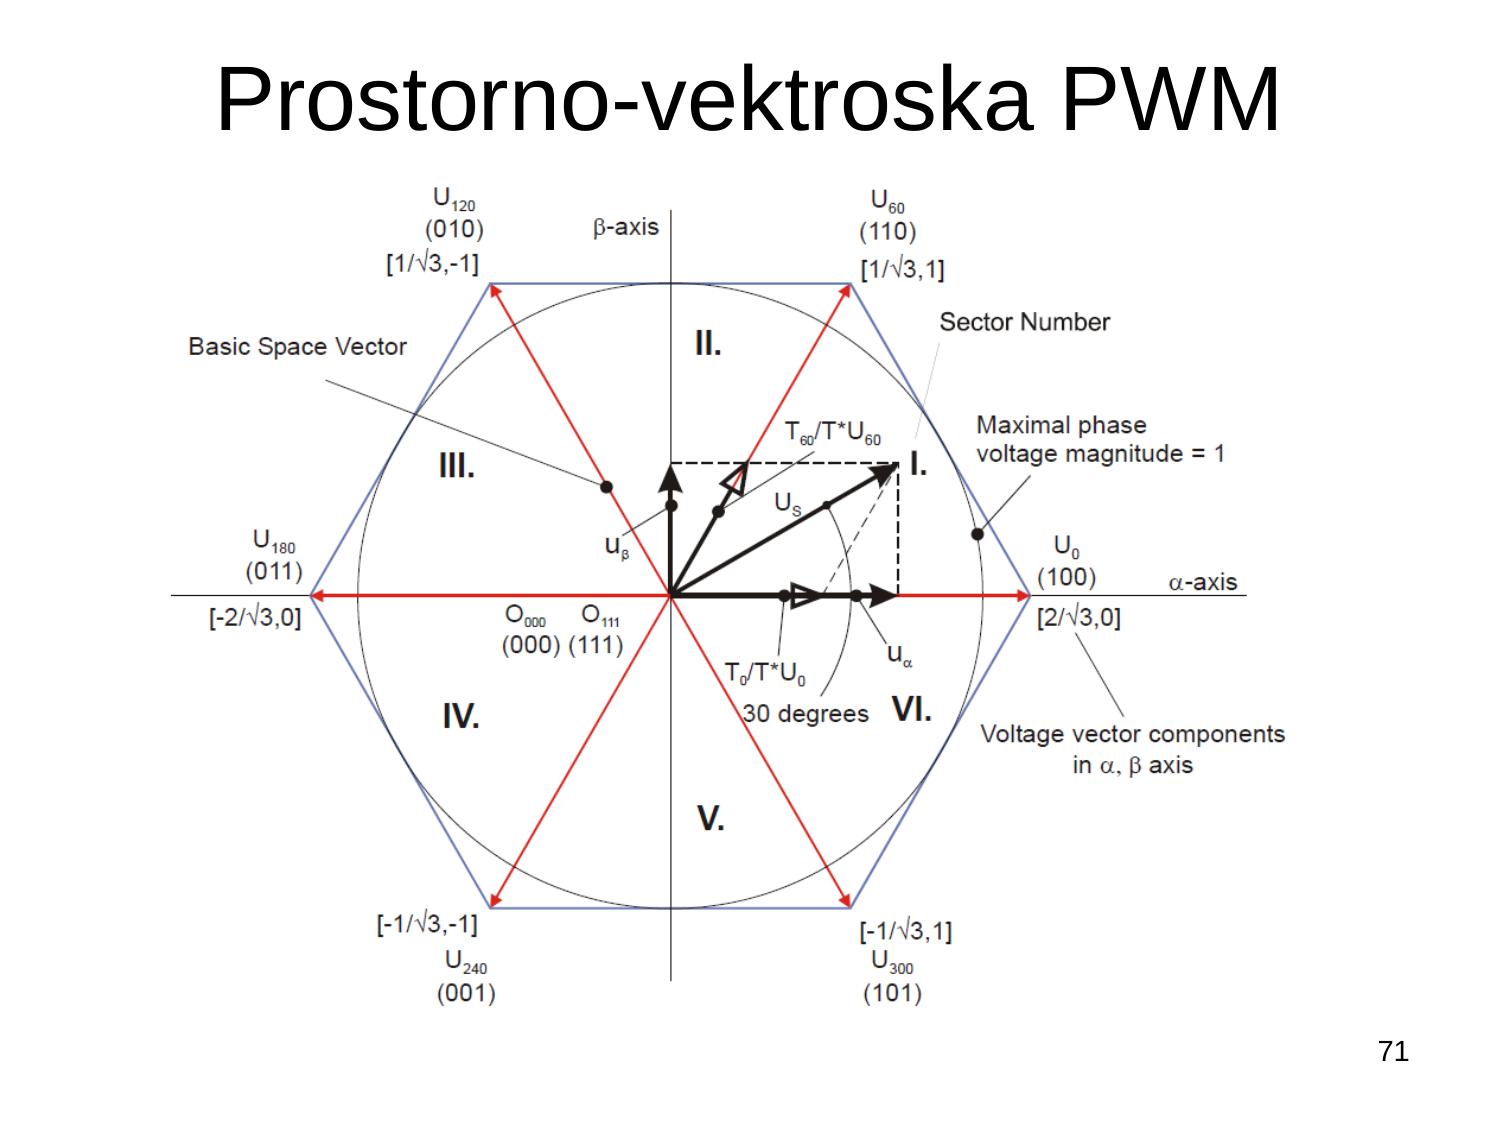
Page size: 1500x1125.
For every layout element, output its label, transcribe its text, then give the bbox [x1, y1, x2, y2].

picture [170, 172, 1306, 1008]
title Prostorno-vektroska PWM [111, 0, 1388, 188]
slide_number 71 [1074, 1024, 1426, 1103]
